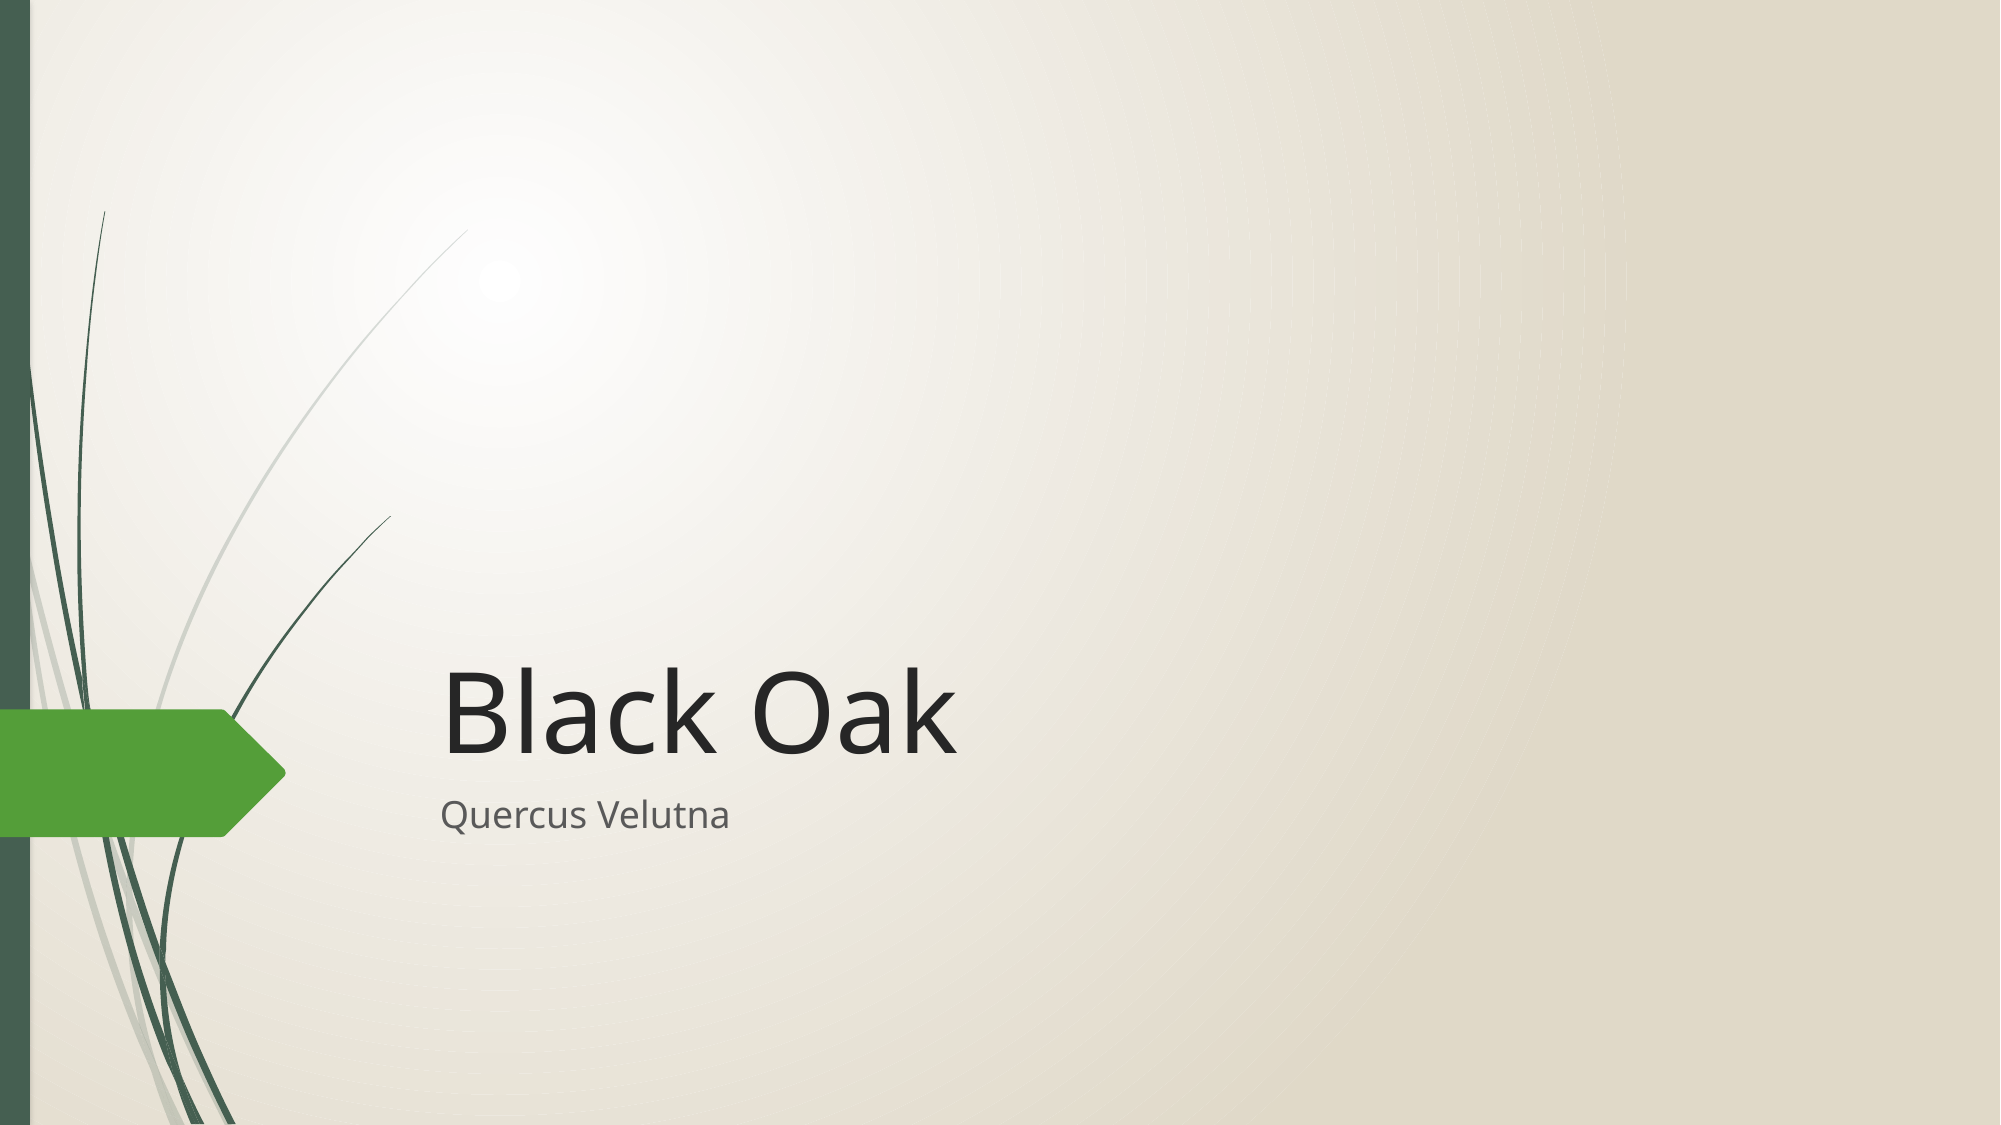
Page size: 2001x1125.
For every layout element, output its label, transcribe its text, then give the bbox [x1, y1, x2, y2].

subtitle Quercus Velutna [424, 783, 1888, 969]
title Black Oak [424, 412, 1888, 783]
